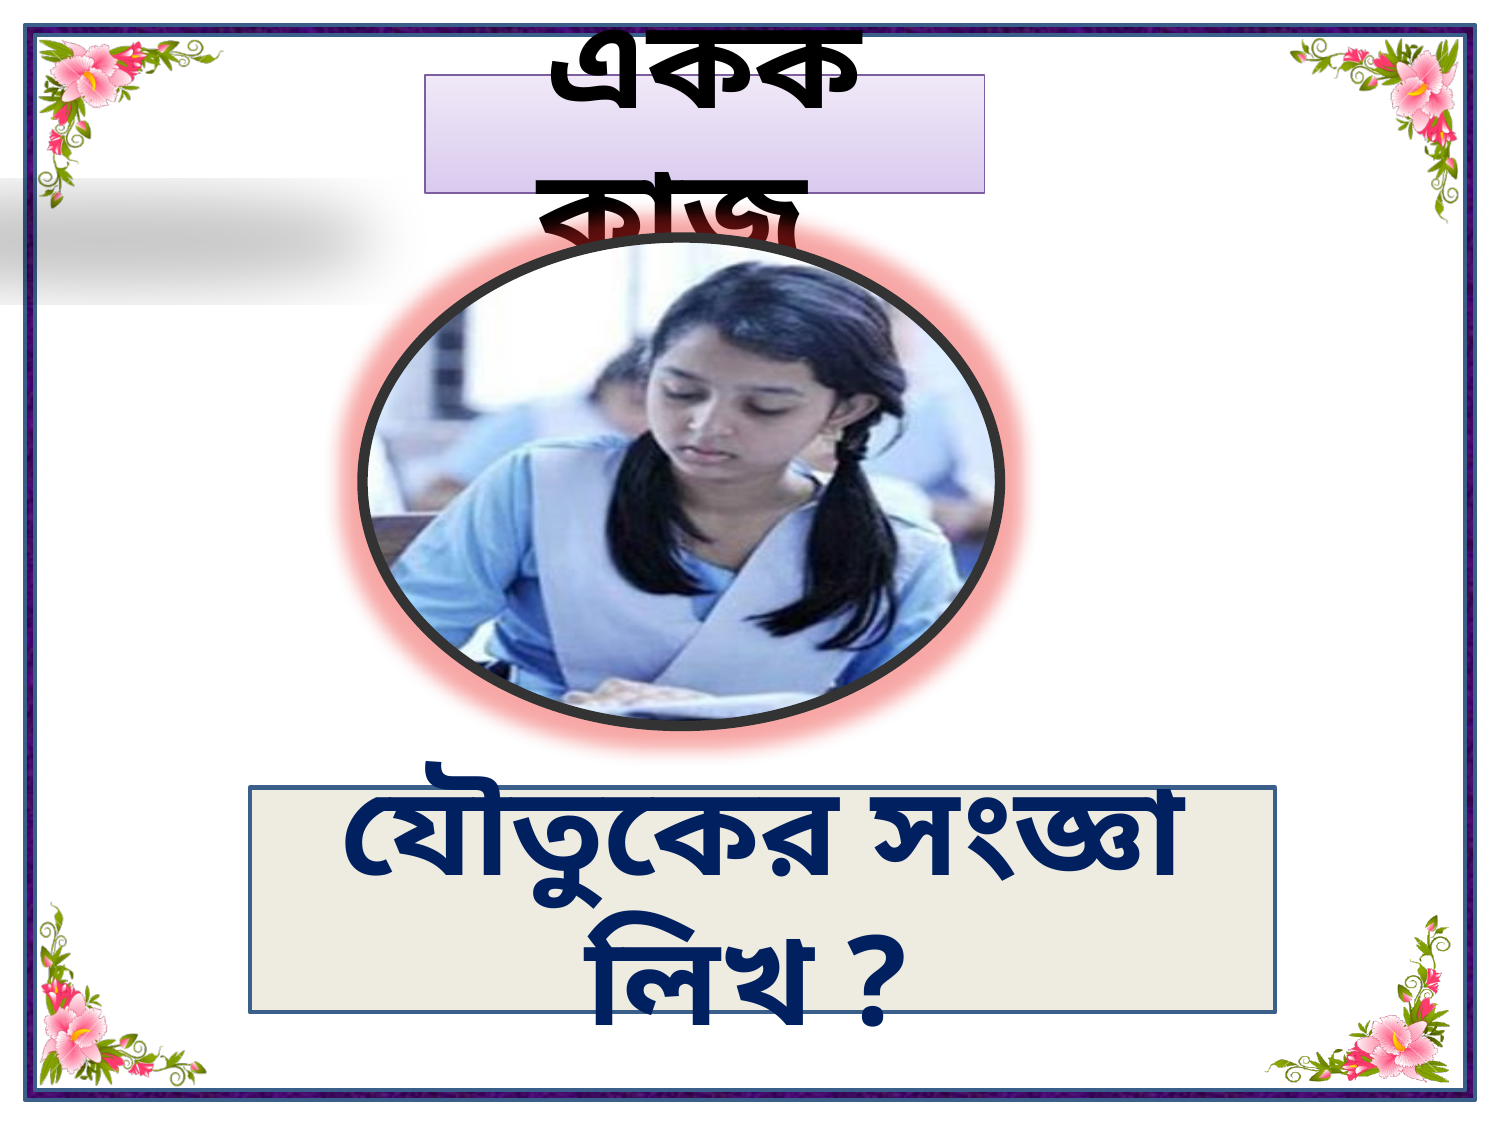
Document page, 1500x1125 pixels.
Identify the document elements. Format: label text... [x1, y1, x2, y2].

picture [1262, 912, 1452, 1086]
picture [29, 900, 217, 1086]
text_box [23, 23, 1477, 1102]
text_box যৌতুকের সংজ্ঞা লিখ ? [248, 785, 1277, 1014]
picture [1279, 38, 1469, 226]
picture [37, 37, 227, 211]
picture [362, 237, 1001, 727]
text_box একক কাজ [424, 74, 985, 194]
